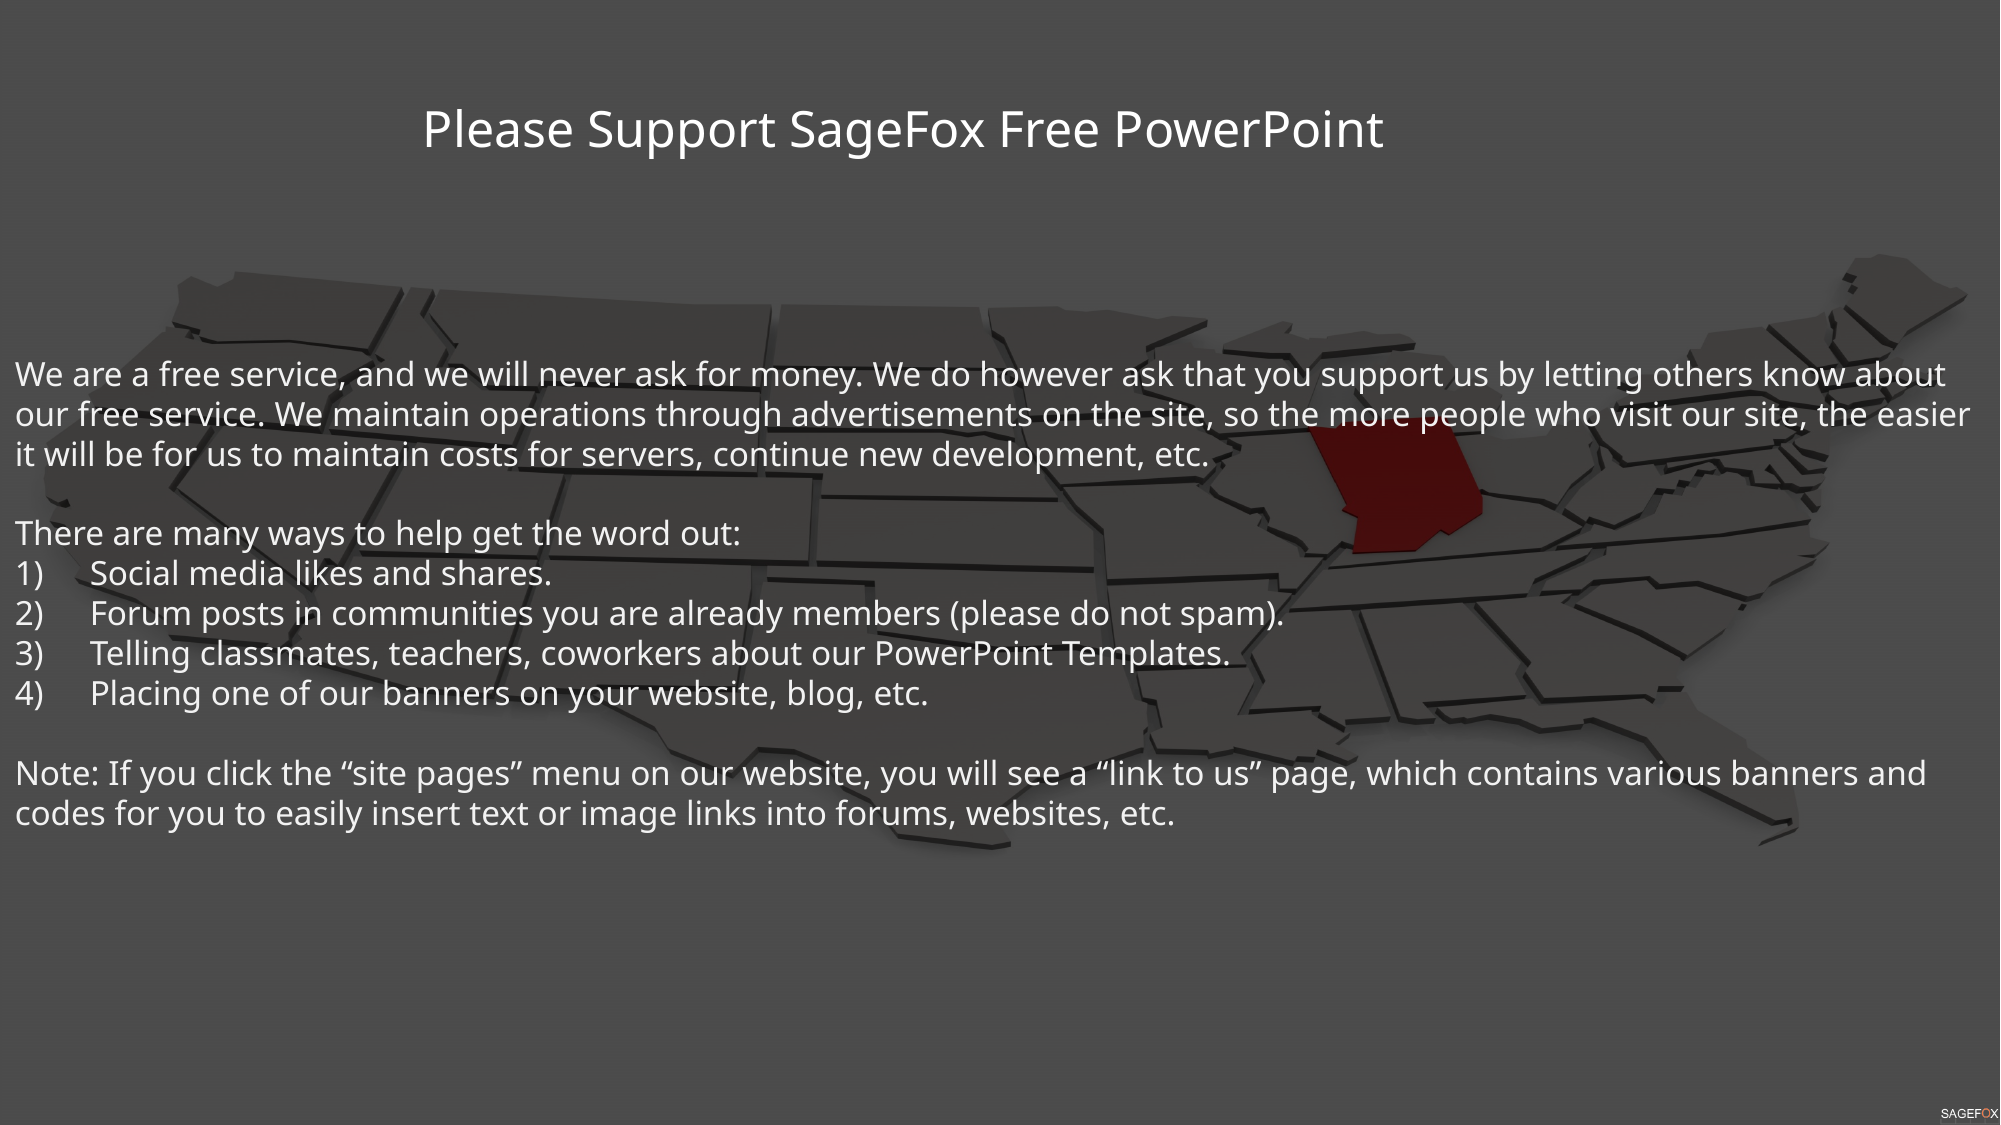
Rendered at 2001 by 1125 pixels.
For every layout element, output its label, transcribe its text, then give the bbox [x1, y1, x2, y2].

text_box We are a free service, and we will never ask for money. We do however ask that you support us by letting others know about our free service. We maintain operations through advertisements on the site, so the more people who visit our site, the easier it will be for us to maintain costs for servers, continue new development, etc. There are many ways to help get the word out: Social media likes and shares. Forum posts in communities you are already members (please do not spam). Telling classmates, teachers, coworkers about our PowerPoint Templates. Placing one of our banners on your website, blog, etc. Note: If you click the “site pages” menu on our website, you will see a “link to us” page, which contains various banners and codes for you to easily insert text or image links into forums, websites, etc. [0, 0, 2000, 1125]
title Please Support SageFox Free PowerPoint [363, 72, 1444, 190]
